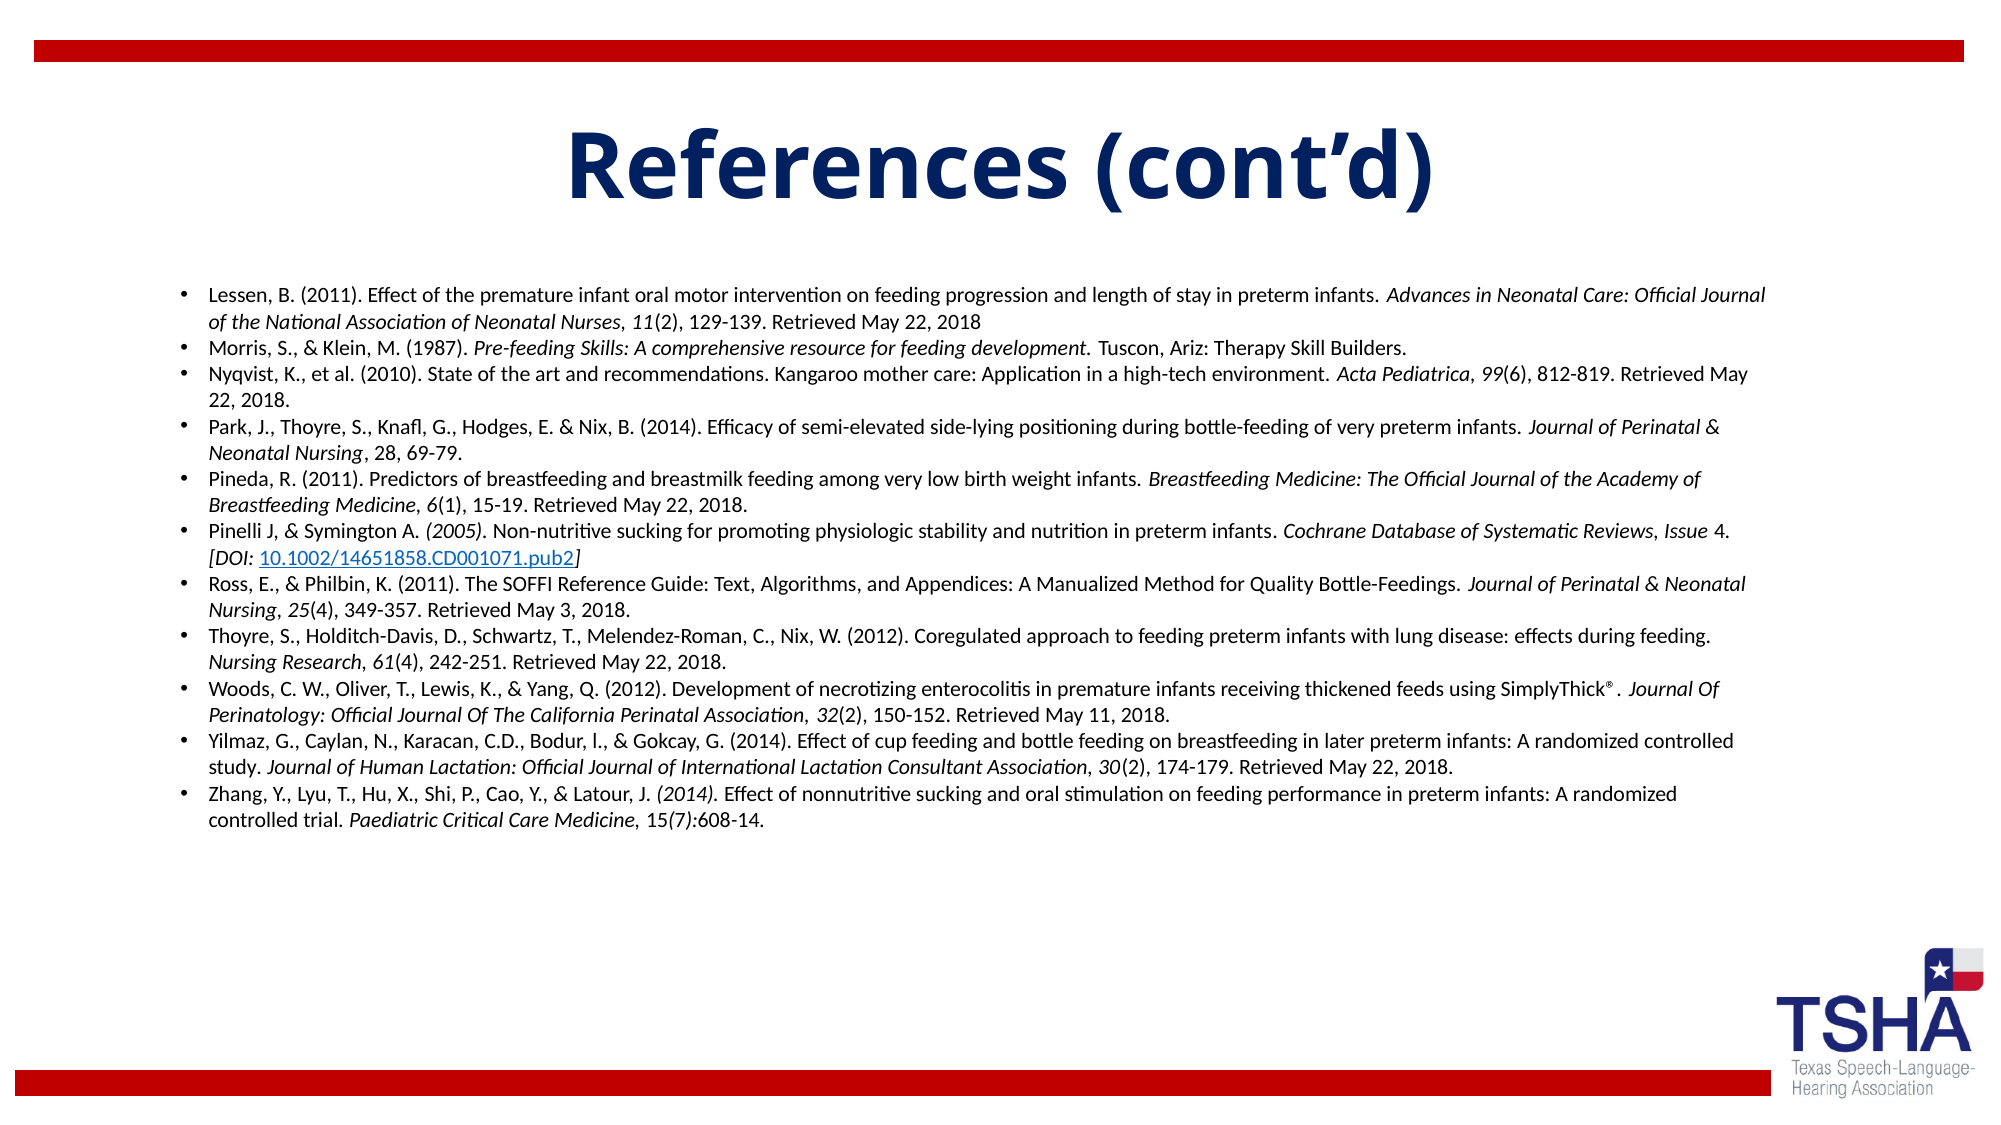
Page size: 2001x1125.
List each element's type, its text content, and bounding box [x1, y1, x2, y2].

title References (cont’d) [137, 59, 1863, 278]
text_box Lessen, B. (2011). Effect of the premature infant oral motor intervention on feeding progression and length of stay in preterm infants. Advances in Neonatal Care: Official Journal of the National Association of Neonatal Nurses, 11(2), 129-139. Retrieved May 22, 2018 Morris, S., & Klein, M. (1987). Pre-feeding Skills: A comprehensive resource for feeding development. Tuscon, Ariz: Therapy Skill Builders. Nyqvist, K., et al. (2010). State of the art and recommendations. Kangaroo mother care: Application in a high-tech environment. Acta Pediatrica, 99(6), 812-819. Retrieved May 22, 2018. Park, J., Thoyre, S., Knafl, G., Hodges, E. & Nix, B. (2014). Efficacy of semi-elevated side-lying positioning during bottle-feeding of very preterm infants. Journal of Perinatal & Neonatal Nursing, 28, 69-79. Pineda, R. (2011). Predictors of breastfeeding and breastmilk feeding among very low birth weight infants. Breastfeeding Medicine: The Official Journal of the Academy of Breastfeeding Medicine, 6(1), 15-19. Retrieved May 22, 2018. Pinelli J, & Symington A. (2005). Non-nutritive sucking for promoting physiologic stability and nutrition in preterm infants. Cochrane Database of Systematic Reviews, Issue 4. [DOI: 10.1002/14651858.CD001071.pub2] Ross, E., & Philbin, K. (2011). The SOFFI Reference Guide: Text, Algorithms, and Appendices: A Manualized Method for Quality Bottle-Feedings. Journal of Perinatal & Neonatal Nursing, 25(4), 349-357. Retrieved May 3, 2018. Thoyre, S., Holditch-Davis, D., Schwartz, T., Melendez-Roman, C., Nix, W. (2012). Coregulated approach to feeding preterm infants with lung disease: effects during feeding. Nursing Research, 61(4), 242-251. Retrieved May 22, 2018. Woods, C. W., Oliver, T., Lewis, K., & Yang, Q. (2012). Development of necrotizing enterocolitis in premature infants receiving thickened feeds using SimplyThick®. Journal Of Perinatology: Official Journal Of The California Perinatal Association, 32(2), 150-152. Retrieved May 11, 2018. Yilmaz, G., Caylan, N., Karacan, C.D., Bodur, l., & Gokcay, G. (2014). Effect of cup feeding and bottle feeding on breastfeeding in later preterm infants: A randomized controlled study. Journal of Human Lactation: Official Journal of International Lactation Consultant Association, 30(2), 174-179. Retrieved May 22, 2018. Zhang, Y., Lyu, T., Hu, X., Shi, P., Cao, Y., & Latour, J. (2014). Effect of nonnutritive sucking and oral stimulation on feeding performance in preterm infants: A randomized controlled trial. Paediatric Critical Care Medicine, 15(7):608-14. [165, 273, 1785, 866]
picture [1757, 919, 2000, 1125]
